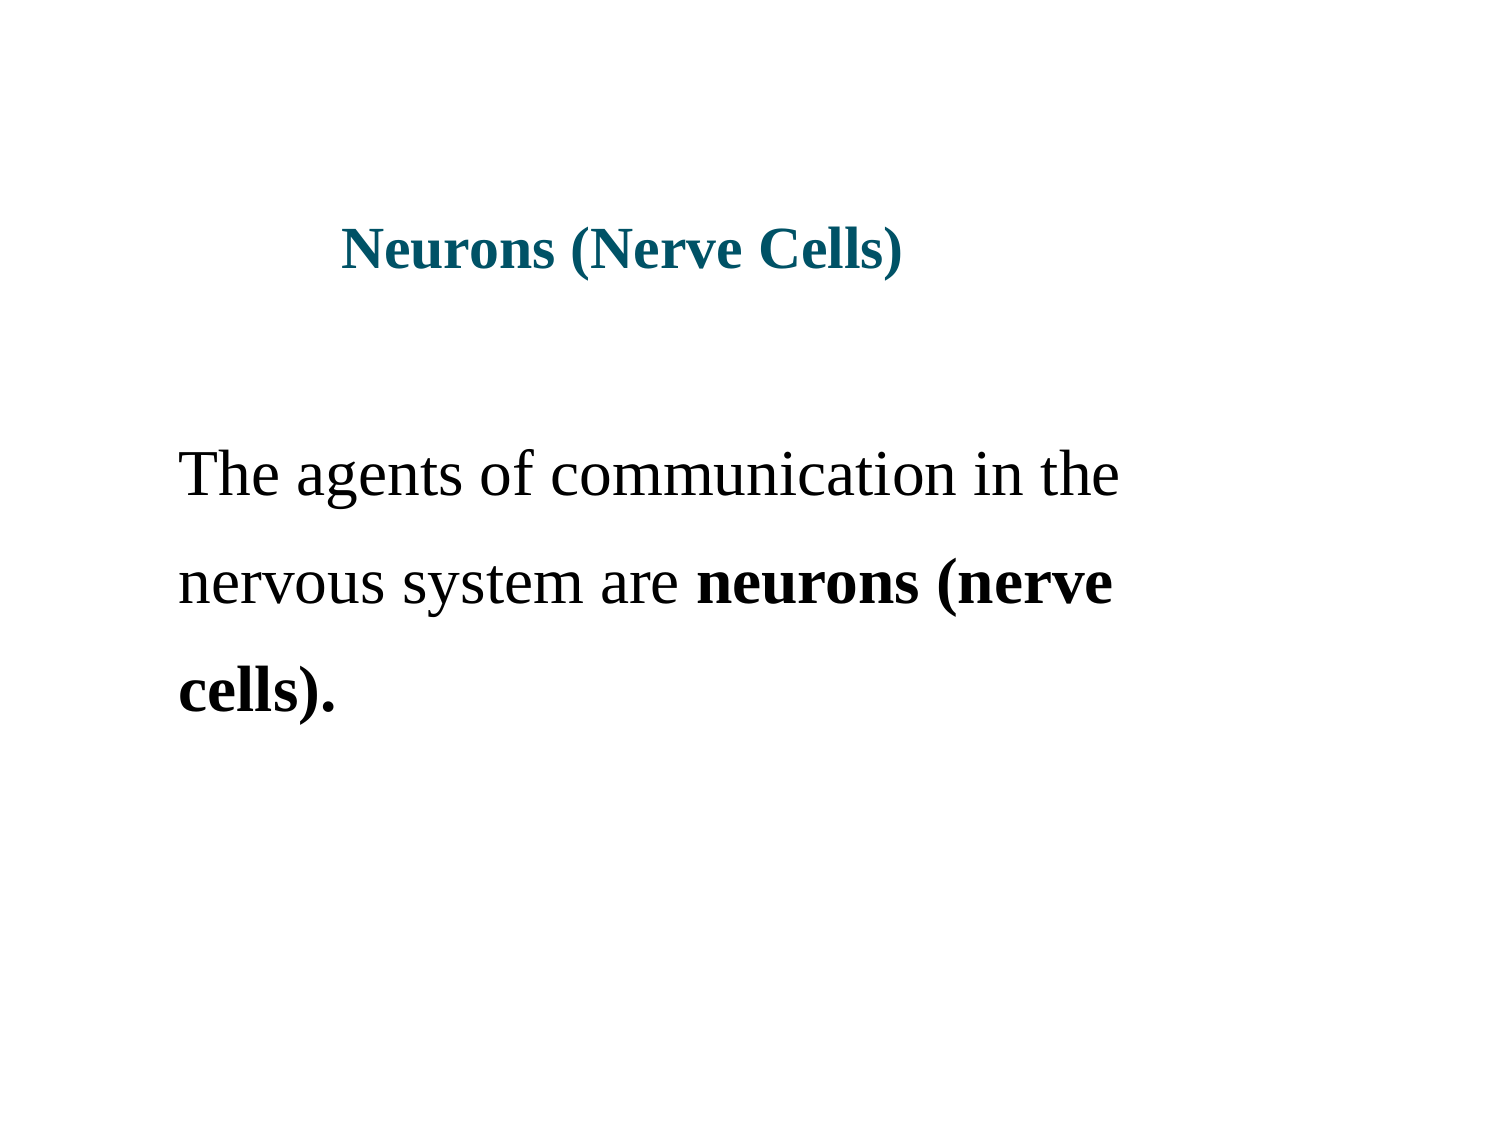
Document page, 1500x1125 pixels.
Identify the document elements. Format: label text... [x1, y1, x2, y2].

title Neurons (Nerve Cells) [325, 175, 938, 271]
text_box The agents of communication in the nervous system are neurons (nerve cells). [170, 391, 1286, 734]
